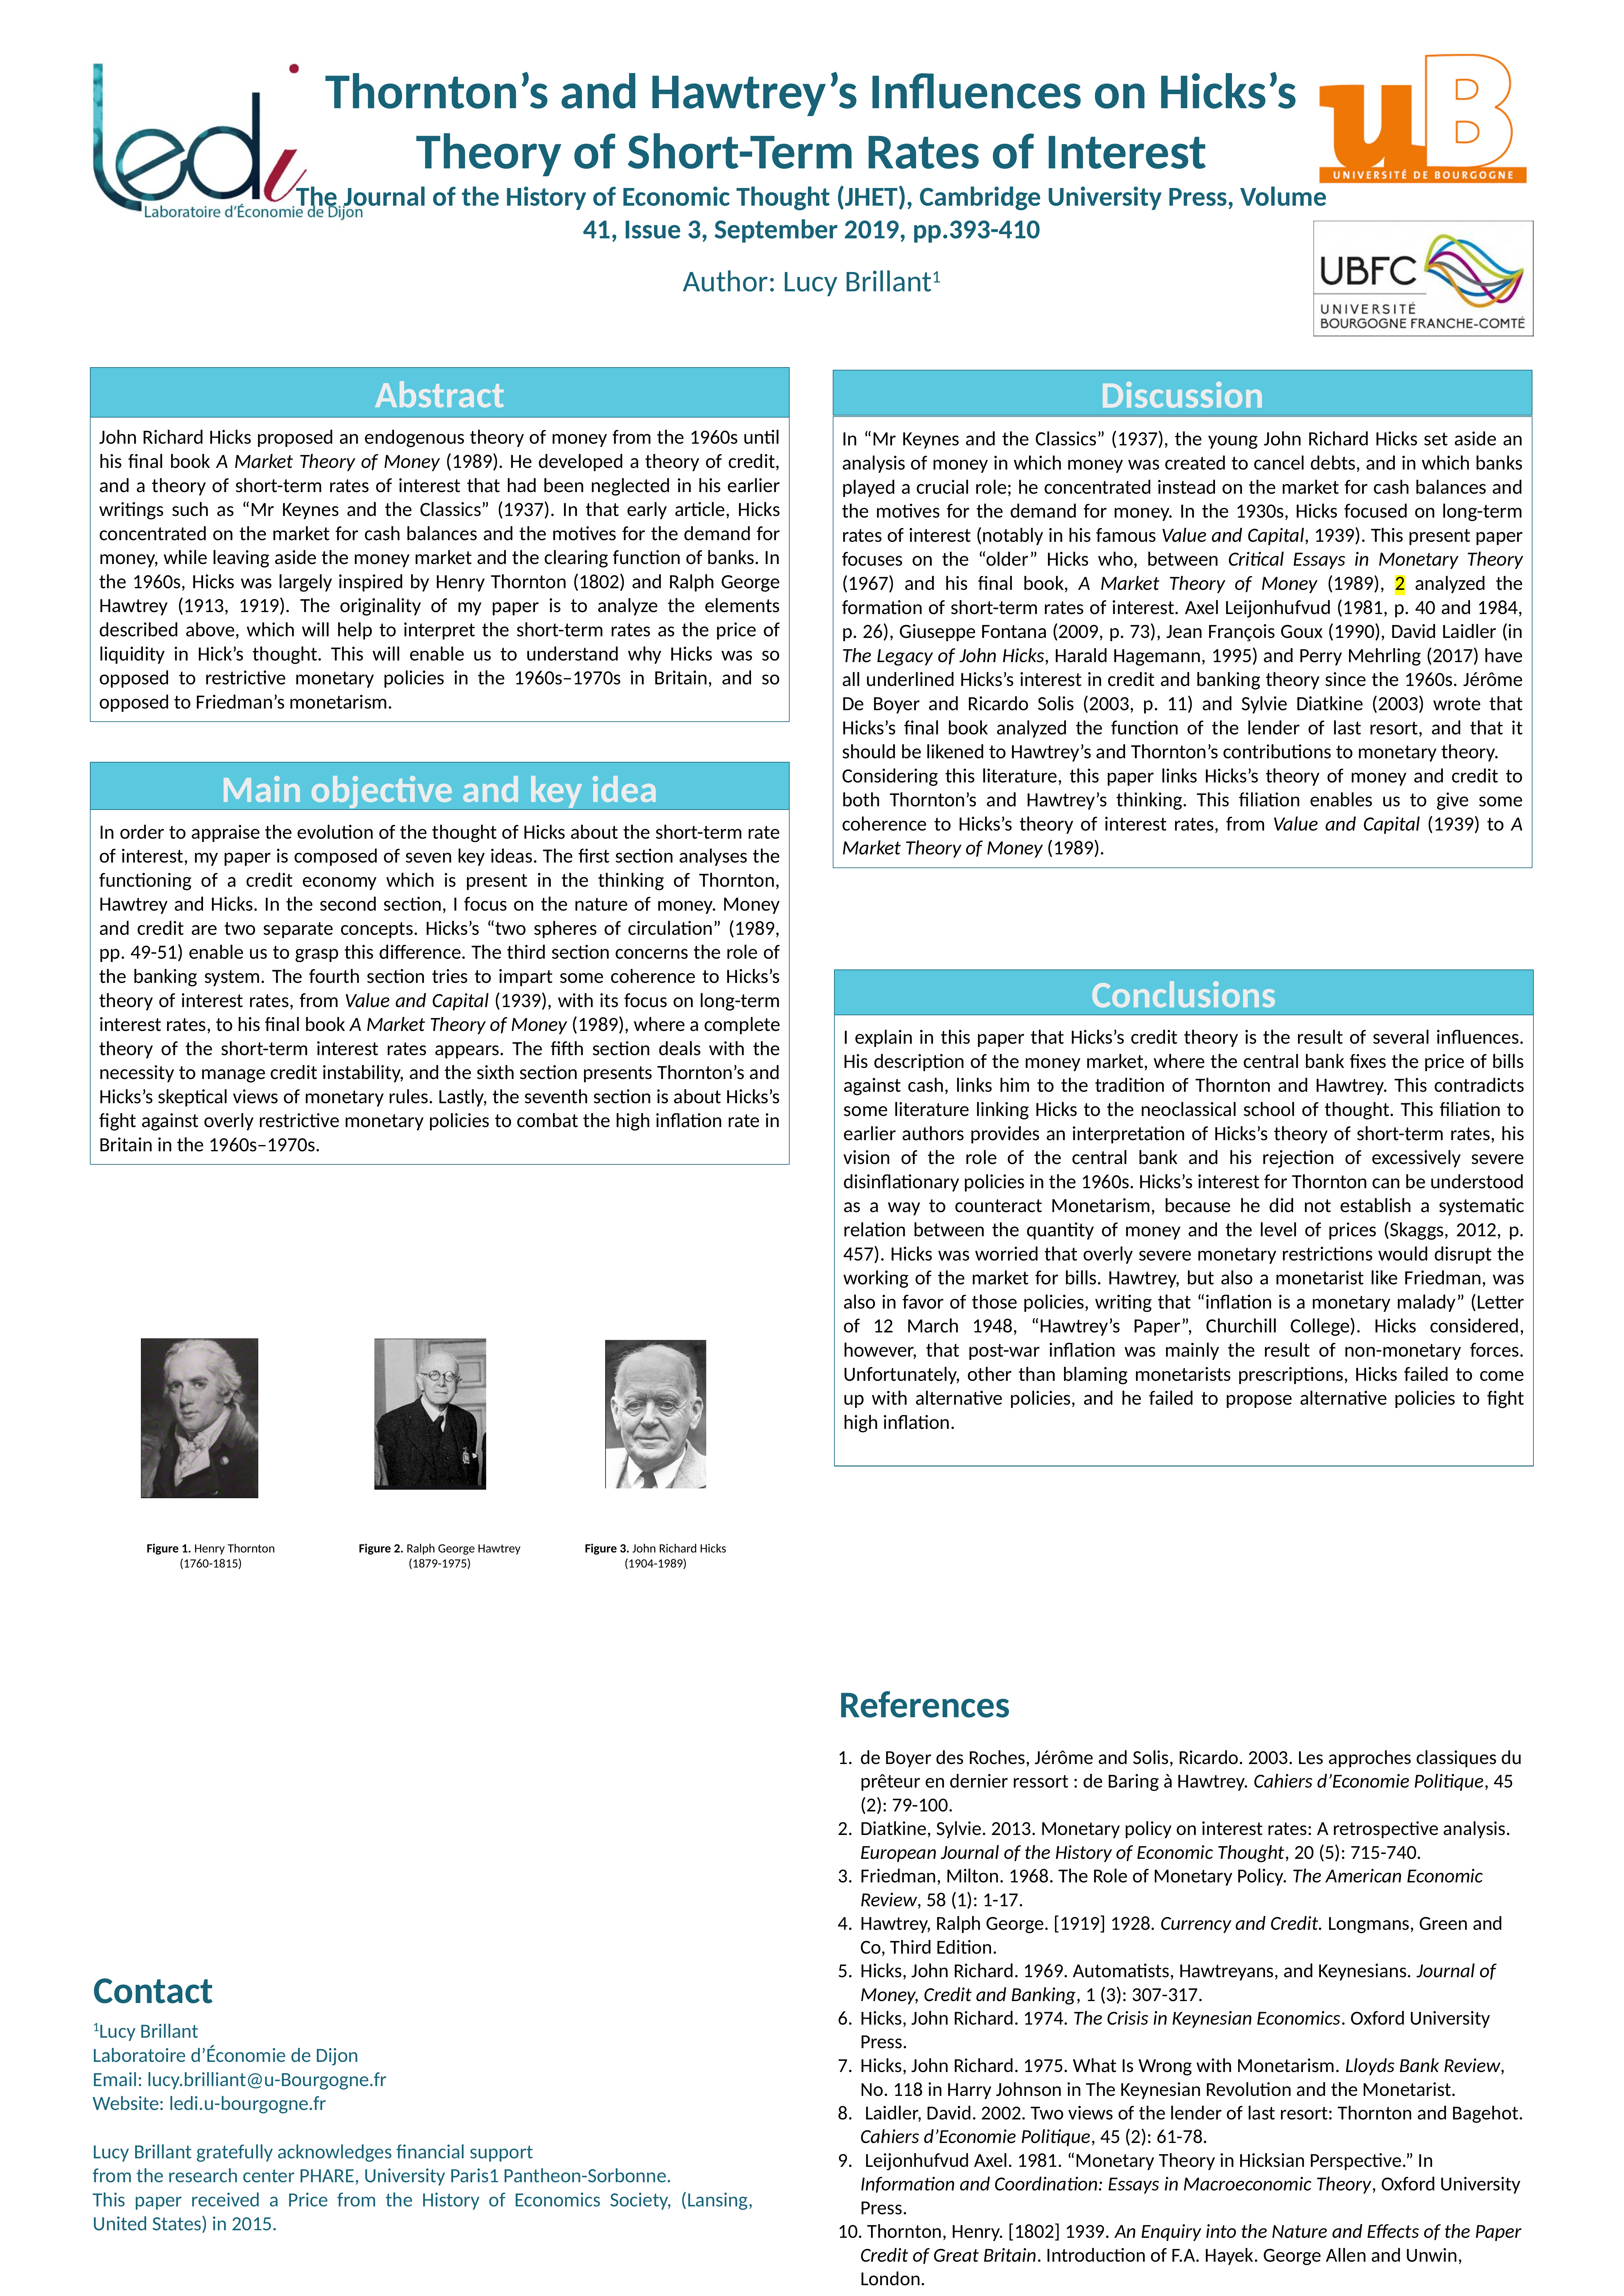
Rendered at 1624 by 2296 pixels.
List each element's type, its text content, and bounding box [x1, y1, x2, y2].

text_box Figure 2. Ralph George Hawtrey (1879-1975) [354, 1538, 526, 1573]
text_box John Richard Hicks proposed an endogenous theory of money from the 1960s until his final book A Market Theory of Money (1989). He developed a theory of credit, and a theory of short-term rates of interest that had been neglected in his earlier writings such as “Mr Keynes and the Classics” (1937). In that early article, Hicks concentrated on the market for cash balances and the motives for the demand for money, while leaving aside the money market and the clearing function of banks. In the 1960s, Hicks was largely inspired by Henry Thornton (1802) and Ralph George Hawtrey (1913, 1919). The originality of my paper is to analyze the elements described above, which will help to interpret the short-term rates as the price of liquidity in Hick’s thought. This will enable us to understand why Hicks was so opposed to restrictive monetary policies in the 1960s–1970s in Britain, and so opposed to Friedman’s monetarism. [90, 418, 790, 722]
text_box Discussion [833, 370, 1532, 416]
text_box I explain in this paper that Hicks’s credit theory is the result of several influences. His description of the money market, where the central bank fixes the price of bills against cash, links him to the tradition of Thornton and Hawtrey. This contradicts some literature linking Hicks to the neoclassical school of thought. This filiation to earlier authors provides an interpretation of Hicks’s theory of short-term rates, his vision of the role of the central bank and his rejection of excessively severe disinflationary policies in the 1960s. Hicks’s interest for Thornton can be understood as a way to counteract Monetarism, because he did not establish a systematic relation between the quantity of money and the level of prices (Skaggs, 2012, p. 457). Hicks was worried that overly severe monetary restrictions would disrupt the working of the market for bills. Hawtrey, but also a monetarist like Friedman, was also in favor of those policies, writing that “inflation is a monetary malady” (Letter of 12 March 1948, “Hawtrey’s Paper”, Churchill College). Hicks considered, however, that post-war inflation was mainly the result of non-monetary forces. Unfortunately, other than blaming monetarists prescriptions, Hicks failed to come up with alternative policies, and he failed to propose alternative policies to fight high inflation. [834, 1015, 1534, 1466]
text_box Thornton’s and Hawtrey’s Influences on Hicks’s Theory of Short-Term Rates of Interest The Journal of the History of Economic Thought (JHET), Cambridge University Press, Volume 41, Issue 3, September 2019, pp.393-410 [270, 35, 1353, 223]
text_box 1Lucy Brillant Laboratoire d’Économie de Dijon Email: lucy.brilliant@u-Bourgogne.fr Website: ledi.u-bourgogne.fr Lucy Brillant gratefully acknowledges financial support from the research center PHARE, University Paris1 Pantheon-Sorbonne. This paper received a Price from the History of Economics Society, (Lansing, United States) in 2015. [88, 2013, 758, 2261]
picture [1313, 221, 1534, 336]
text_box Figure 3. John Richard Hicks (1904-1989) [580, 1537, 731, 1573]
text_box Contact [89, 1963, 226, 2013]
text_box Author: Lucy Brillant1 [270, 223, 1313, 336]
text_box In order to appraise the evolution of the thought of Hicks about the short-term rate of interest, my paper is composed of seven key ideas. The first section analyses the functioning of a credit economy which is present in the thinking of Thornton, Hawtrey and Hicks. In the second section, I focus on the nature of money. Money and credit are two separate concepts. Hicks’s “two spheres of circulation” (1989, pp. 49-51) enable us to grasp this difference. The third section concerns the role of the banking system. The fourth section tries to impart some coherence to Hicks’s theory of interest rates, from Value and Capital (1939), with its focus on long-term interest rates, to his final book A Market Theory of Money (1989), where a complete theory of the short-term interest rates appears. The fifth section deals with the necessity to manage credit instability, and the sixth section presents Thornton’s and Hicks’s skeptical views of monetary rules. Lastly, the seventh section is about Hicks’s fight against overly restrictive monetary policies to combat the high inflation rate in Britain in the 1960s–1970s. [90, 810, 790, 1165]
text_box de Boyer des Roches, Jérôme and Solis, Ricardo. 2003. Les approches classiques du prêteur en dernier ressort : de Baring à Hawtrey. Cahiers d’Economie Politique, 45 (2): 79-100. Diatkine, Sylvie. 2013. Monetary policy on interest rates: A retrospective analysis. European Journal of the History of Economic Thought, 20 (5): 715-740. Friedman, Milton. 1968. The Role of Monetary Policy. The American Economic Review, 58 (1): 1-17. Hawtrey, Ralph George. [1919] 1928. Currency and Credit. Longmans, Green and Co, Third Edition. Hicks, John Richard. 1969. Automatists, Hawtreyans, and Keynesians. Journal of Money, Credit and Banking, 1 (3): 307-317. Hicks, John Richard. 1974. The Crisis in Keynesian Economics. Oxford University Press. Hicks, John Richard. 1975. What Is Wrong with Monetarism. Lloyds Bank Review, No. 118 in Harry Johnson in The Keynesian Revolution and the Monetarist. Laidler, David. 2002. Two views of the lender of last resort: Thornton and Bagehot. Cahiers d’Economie Politique, 45 (2): 61-78. Leijonhufvud Axel. 1981. “Monetary Theory in Hicksian Perspective.” In Information and Coordination: Essays in Macroeconomic Theory, Oxford University Press. Thornton, Henry. [1802] 1939. An Enquiry into the Nature and Effects of the Paper Credit of Great Britain. Introduction of F.A. Hayek. George Allen and Unwin, London. [833, 1740, 1532, 1939]
picture [141, 1338, 258, 1498]
picture [605, 1340, 706, 1488]
text_box References [834, 1677, 1024, 1727]
text_box Main objective and key idea [90, 762, 790, 810]
picture [374, 1339, 486, 1490]
picture [1315, 51, 1534, 188]
text_box Conclusions [834, 969, 1534, 1015]
text_box Abstract [90, 367, 790, 418]
text_box In “Mr Keynes and the Classics” (1937), the young John Richard Hicks set aside an analysis of money in which money was created to cancel debts, and in which banks played a crucial role; he concentrated instead on the market for cash balances and the motives for the demand for money. In the 1930s, Hicks focused on long-term rates of interest (notably in his famous Value and Capital, 1939). This present paper focuses on the “older” Hicks who, between Critical Essays in Monetary Theory (1967) and his final book, A Market Theory of Money (1989), 2 analyzed the formation of short-term rates of interest. Axel Leijonhufvud (1981, p. 40 and 1984, p. 26), Giuseppe Fontana (2009, p. 73), Jean François Goux (1990), David Laidler (in The Legacy of John Hicks, Harald Hagemann, 1995) and Perry Mehrling (2017) have all underlined Hicks’s interest in credit and banking theory since the 1960s. Jérôme De Boyer and Ricardo Solis (2003, p. 11) and Sylvie Diatkine (2003) wrote that Hicks’s final book analyzed the function of the lender of last resort, and that it should be likened to Hawtrey’s and Thornton’s contributions to monetary theory. Considering this literature, this paper links Hicks’s theory of money and credit to both Thornton’s and Hawtrey’s thinking. This filiation enables us to give some coherence to Hicks’s theory of interest rates, from Value and Capital (1939) to A Market Theory of Money (1989). [833, 417, 1532, 868]
text_box Figure 1. Henry Thornton (1760-1815) [142, 1537, 280, 1573]
picture [56, 50, 460, 252]
